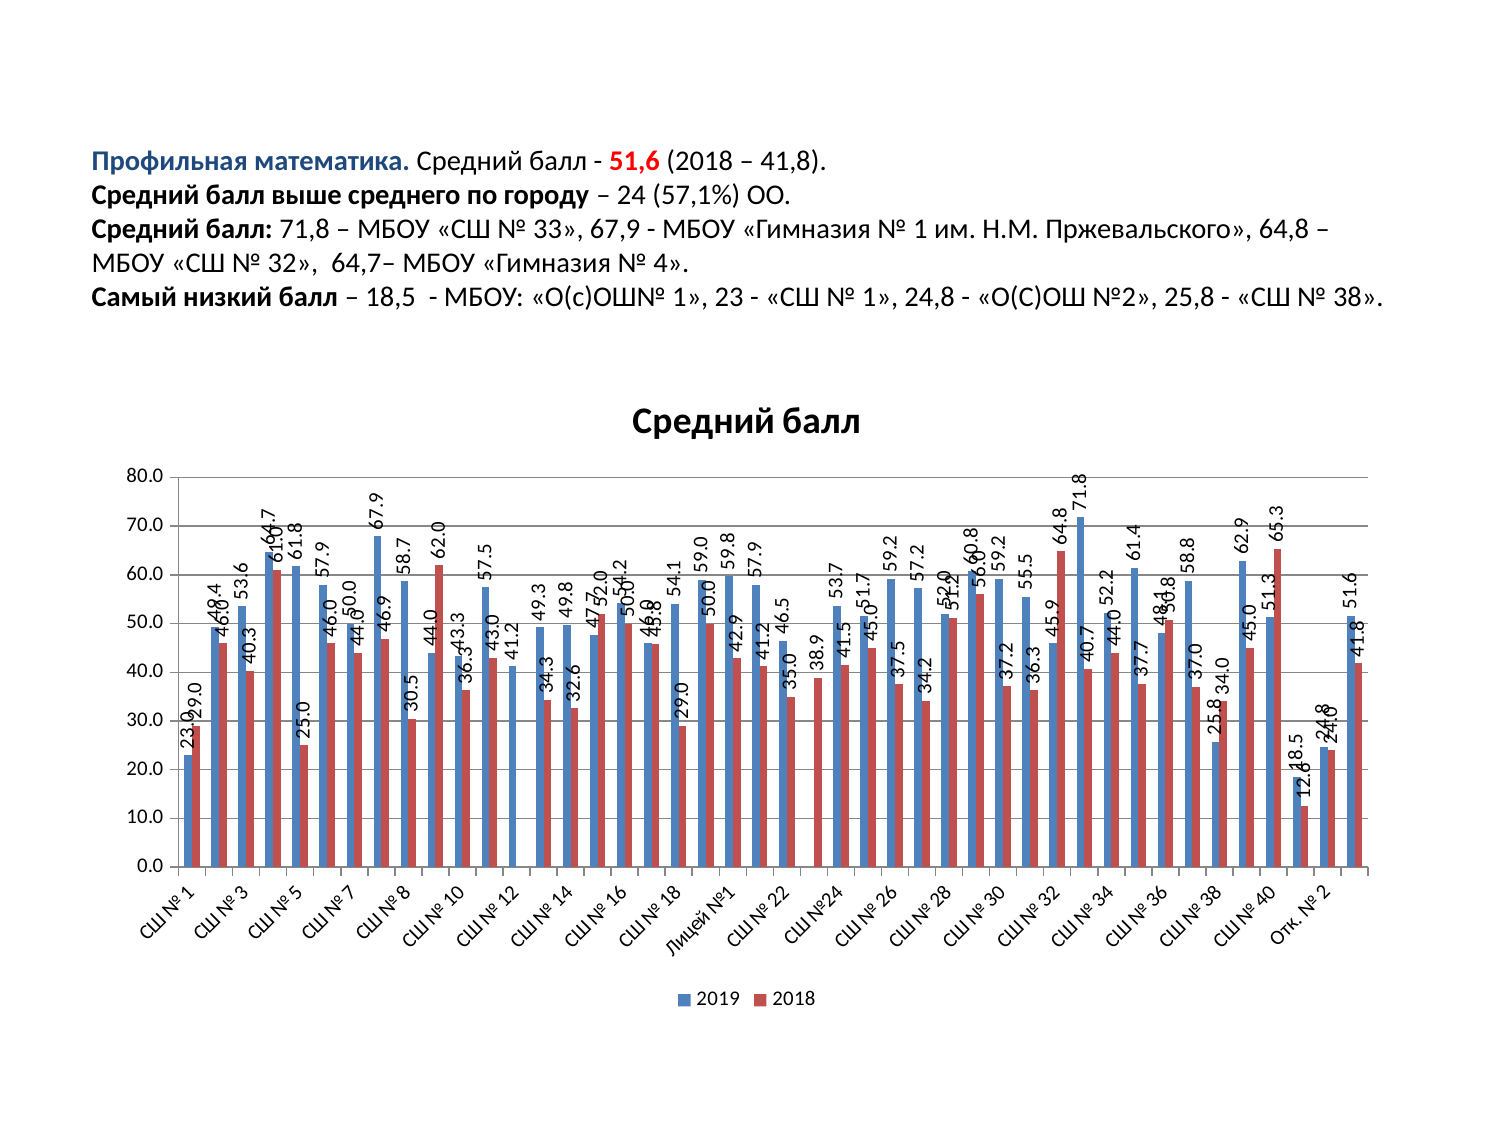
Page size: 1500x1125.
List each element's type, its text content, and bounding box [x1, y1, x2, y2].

title Профильная математика. Средний балл - 51,6 (2018 – 41,8). Средний балл выше среднего по городу – 24 (57,1%) ОО. Средний балл: 71,8 – МБОУ «СШ № 33», 67,9 - МБОУ «Гимназия № 1 им. Н.М. Пржевальского», 64,8 – МБОУ «СШ № 32», 64,7– МБОУ «Гимназия № 4». Самый низкий балл – 18,5 - МБОУ: «О(с)ОШ№ 1», 23 - «СШ № 1», 24,8 - «О(С)ОШ №2», 25,8 - «СШ № 38». [76, 54, 1424, 362]
chart [100, 373, 1395, 1017]
